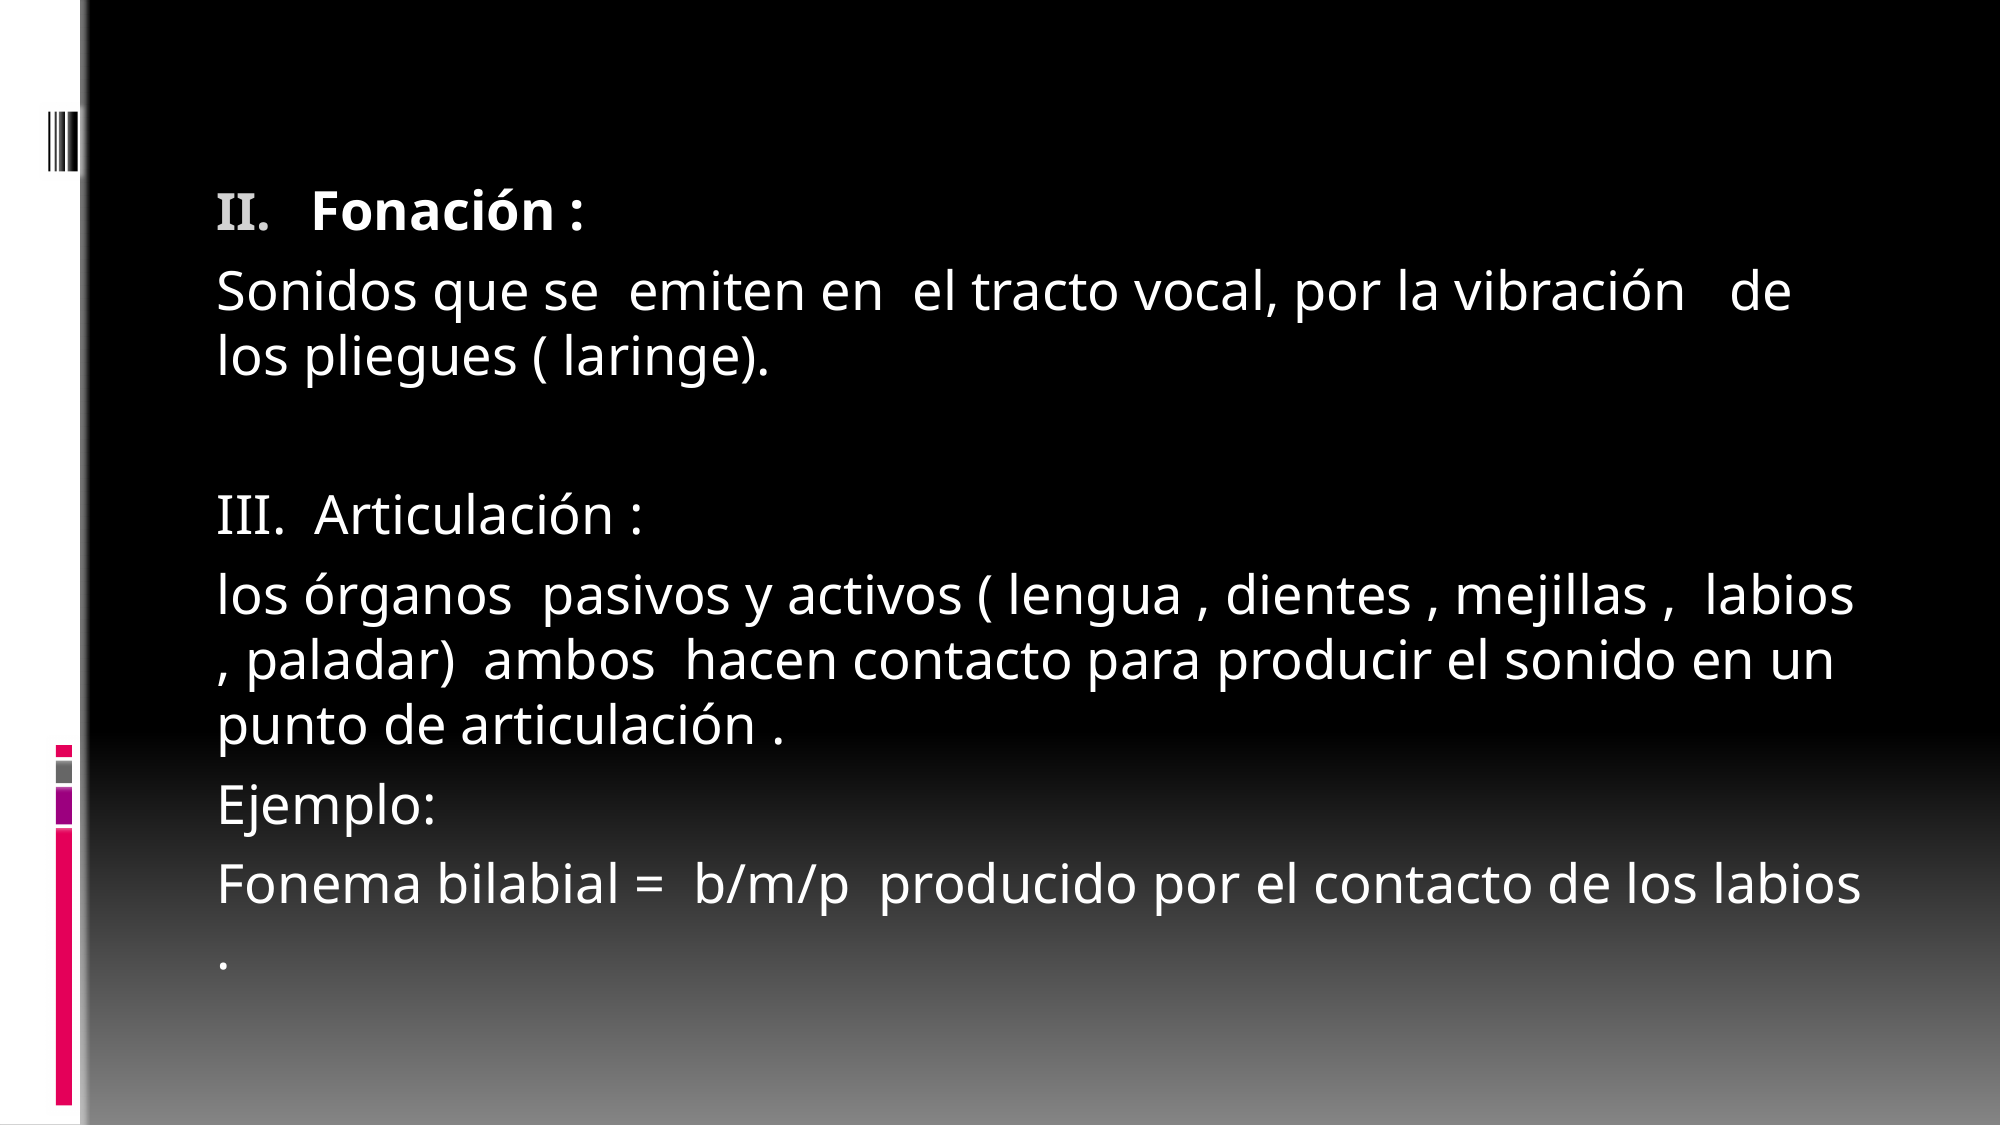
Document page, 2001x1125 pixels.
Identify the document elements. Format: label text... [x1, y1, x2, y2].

list Fonación : Sonidos que se emiten en el tracto vocal, por la vibración de los pliegues ( laringe). III. Articulación : los órganos pasivos y activos ( lengua , dientes , mejillas , labios , paladar) ambos hacen contacto para producir el sonido en un punto de articulación . Ejemplo: Fonema bilabial = b/m/p producido por el contacto de los labios . [202, 79, 1881, 1099]
